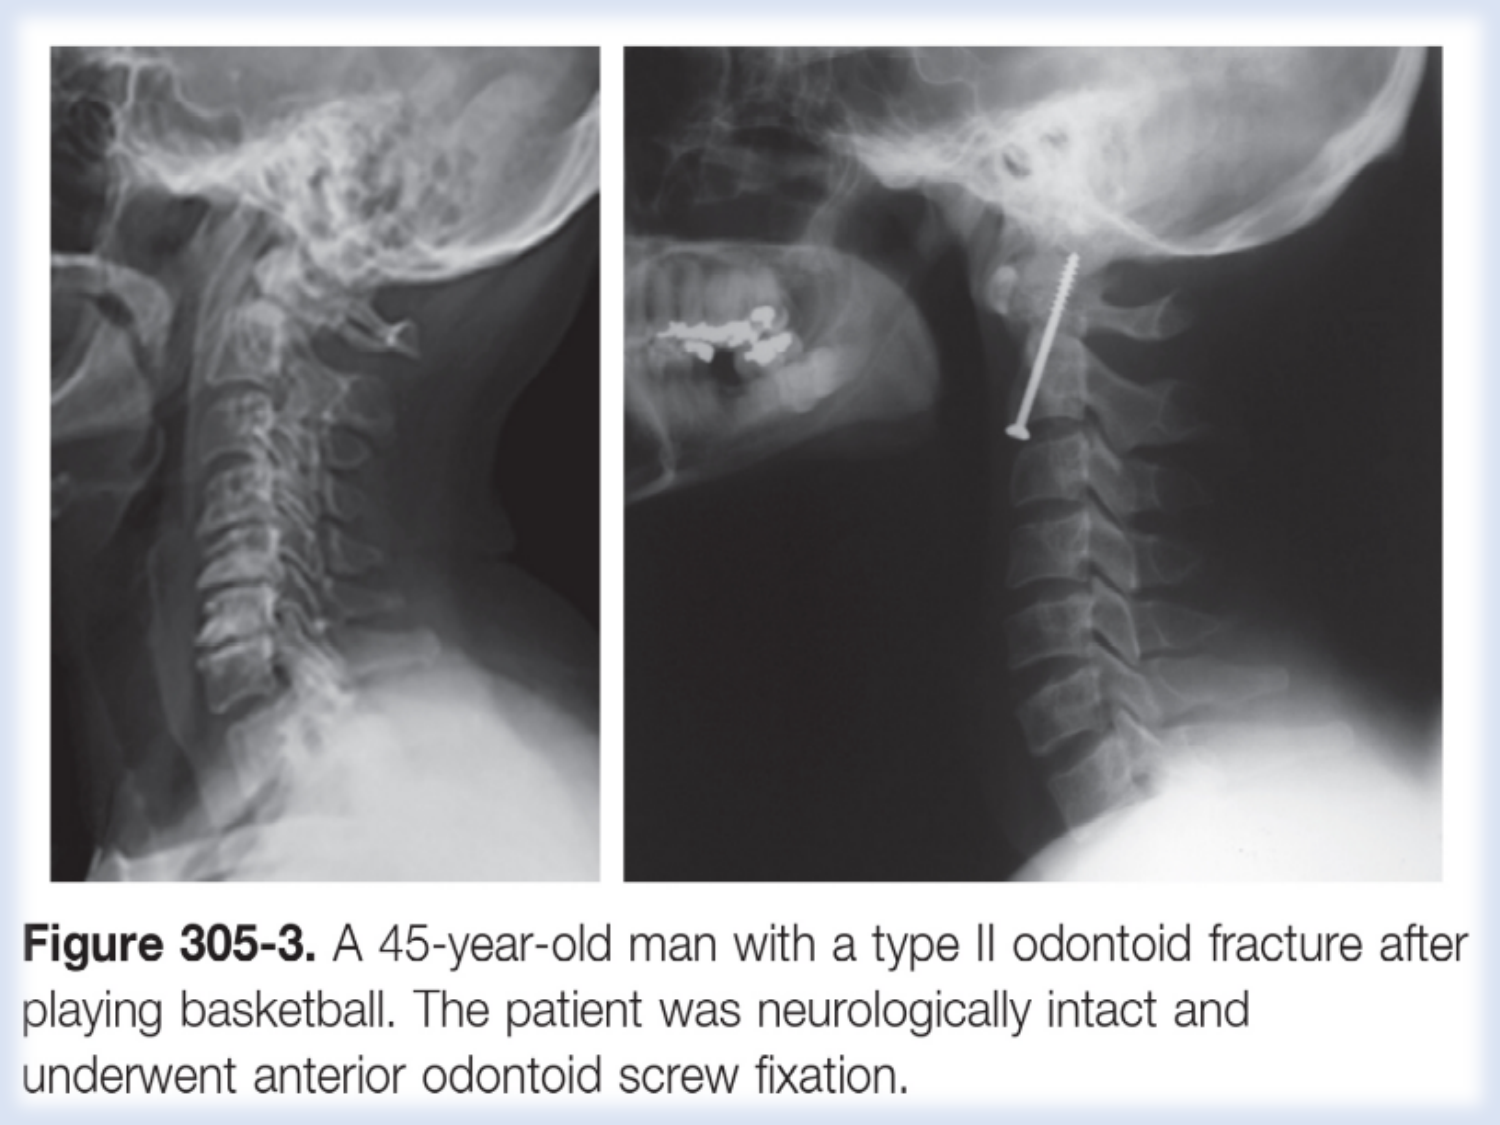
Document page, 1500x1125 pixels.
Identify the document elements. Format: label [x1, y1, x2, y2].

list [0, 0, 1500, 1125]
